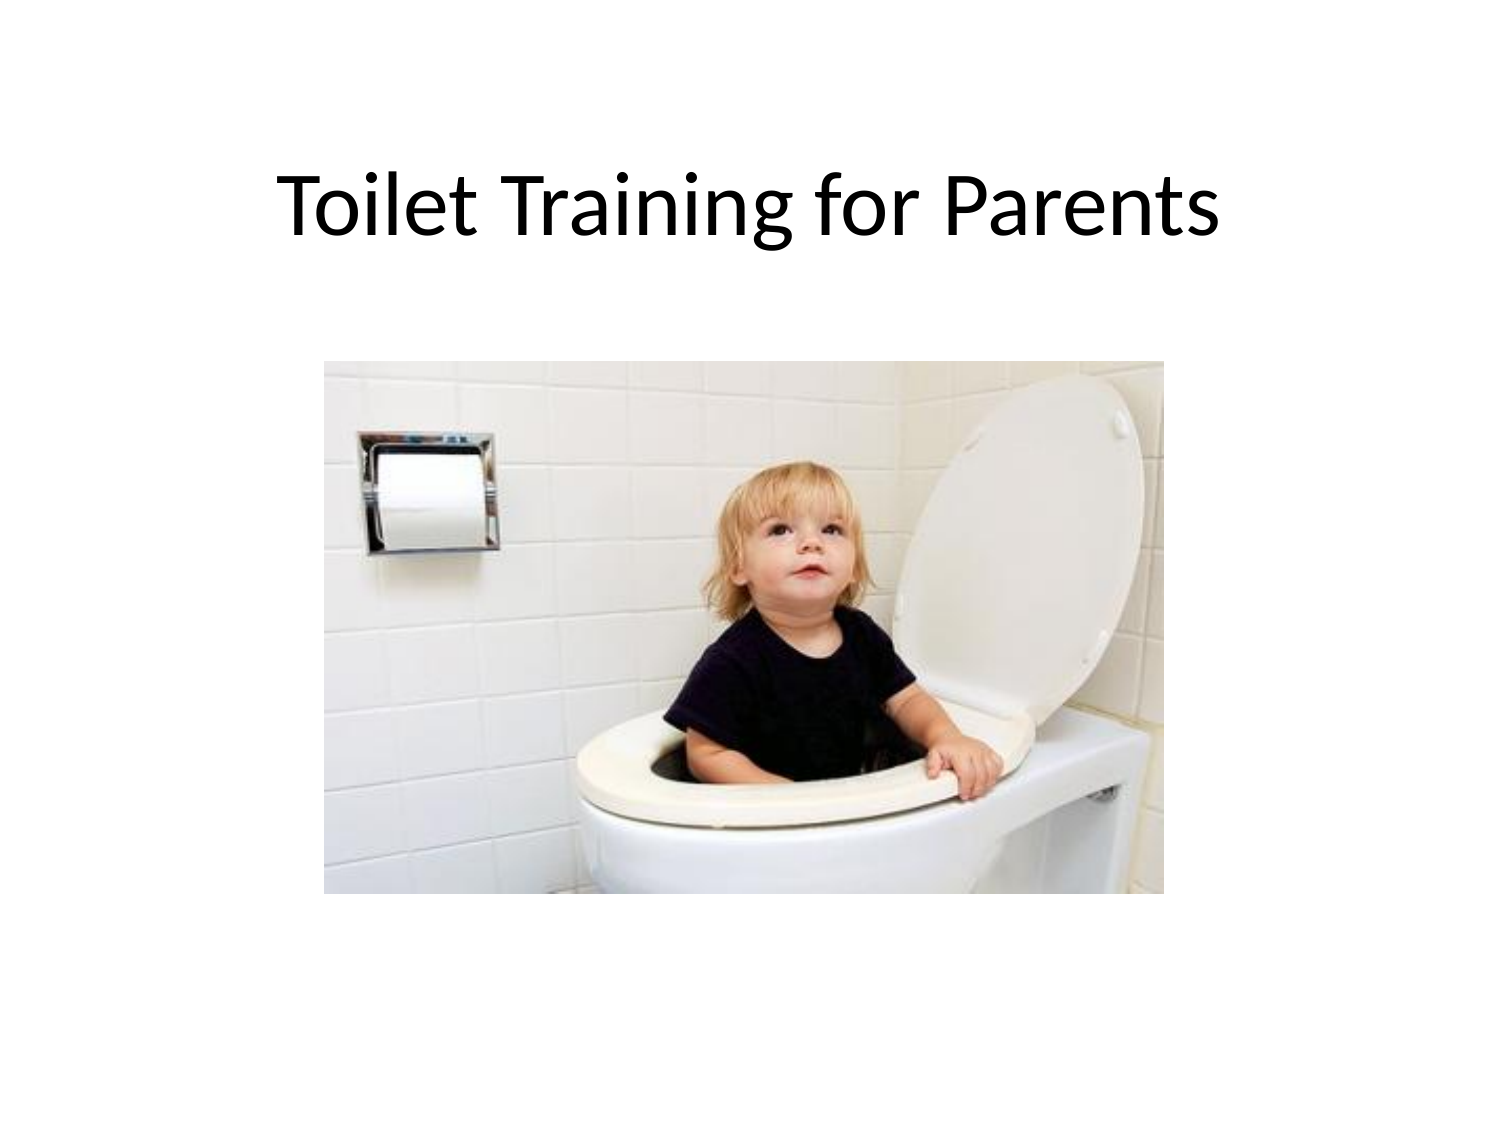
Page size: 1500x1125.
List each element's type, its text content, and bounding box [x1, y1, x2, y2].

title Toilet Training for Parents [112, 78, 1388, 320]
picture [324, 361, 1164, 894]
